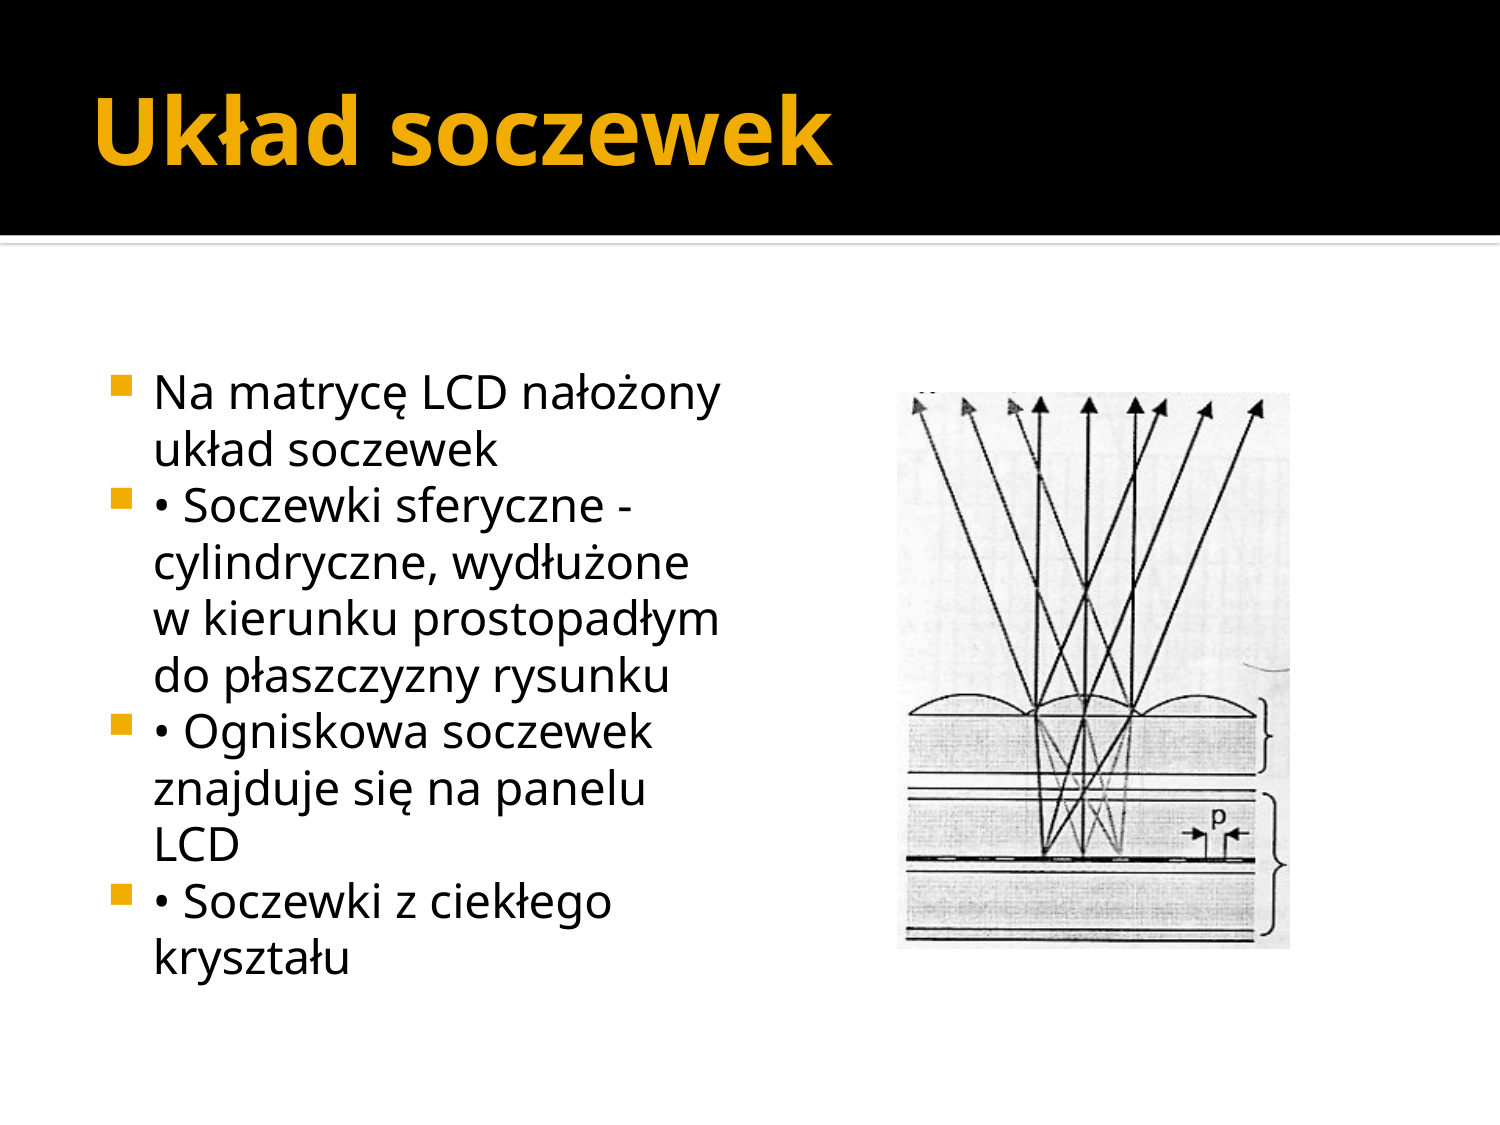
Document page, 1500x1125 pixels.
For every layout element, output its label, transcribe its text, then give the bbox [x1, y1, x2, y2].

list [897, 392, 1290, 949]
title Układ soczewek [75, 24, 1425, 231]
list Na matrycę LCD nałożony układ soczewek • Soczewki sferyczne - cylindryczne, wydłużone w kierunku prostopadłym do płaszczyzny rysunku • Ogniskowa soczewek znajduje się na panelu LCD • Soczewki z ciekłego kryształu [75, 291, 738, 1050]
